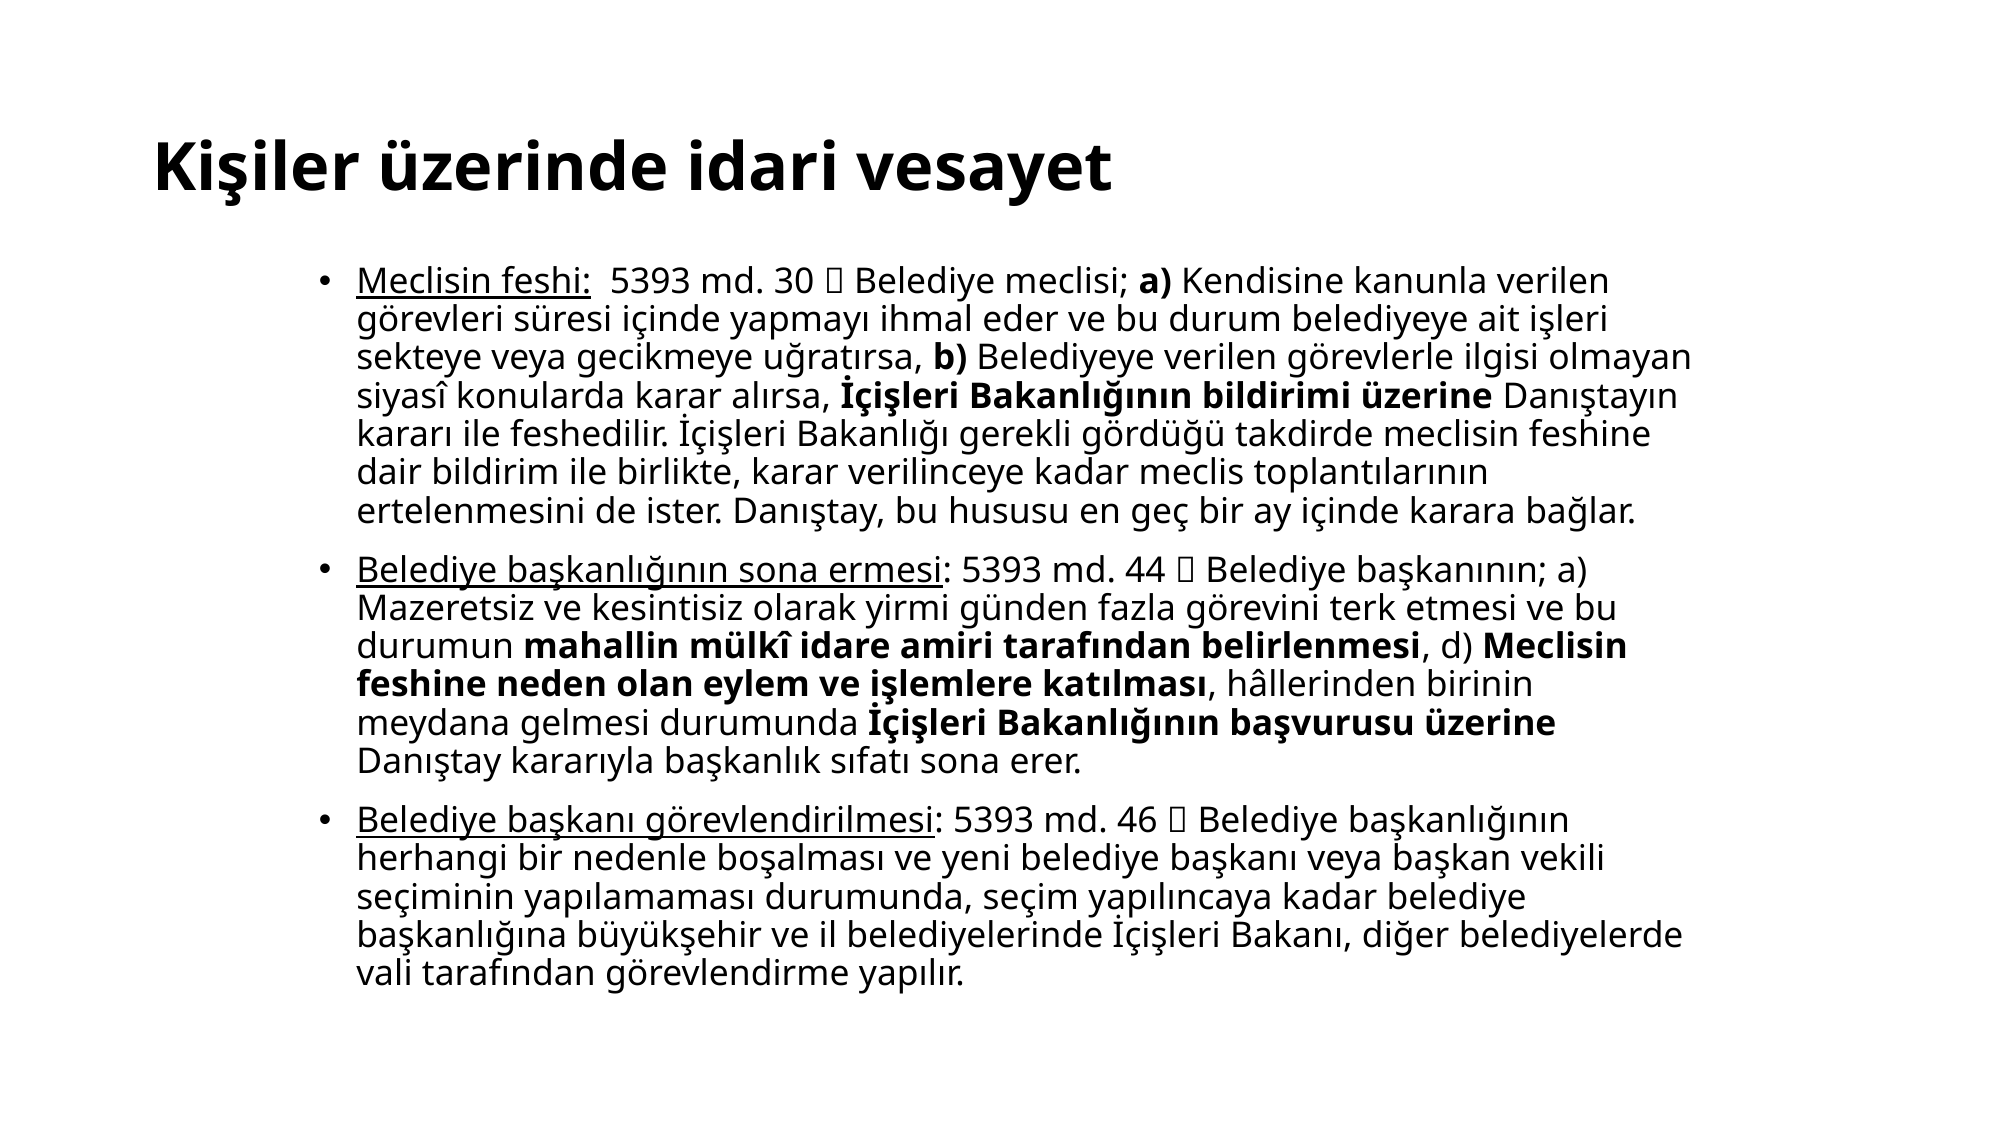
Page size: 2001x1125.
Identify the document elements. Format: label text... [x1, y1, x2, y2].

title Kişiler üzerinde idari vesayet [137, 59, 1863, 278]
list Meclisin feshi: 5393 md. 30  Belediye meclisi; a) Kendisine kanunla verilen görevleri süresi içinde yapmayı ihmal eder ve bu durum belediyeye ait işleri sekteye veya gecikmeye uğratırsa, b) Belediyeye verilen görevlerle ilgisi olmayan siyasî konularda karar alırsa, İçişleri Bakanlığının bildirimi üzerine Danıştayın kararı ile feshedilir. İçişleri Bakanlığı gerekli gördüğü takdirde meclisin feshine dair bildirim ile birlikte, karar verilinceye kadar meclis toplantılarının ertelenmesini de ister. Danıştay, bu hususu en geç bir ay içinde karara bağlar. Belediye başkanlığının sona ermesi: 5393 md. 44  Belediye başkanının; a) Mazeretsiz ve kesintisiz olarak yirmi günden fazla görevini terk etmesi ve bu durumun mahallin mülkî idare amiri tarafından belirlenmesi, d) Meclisin feshine neden olan eylem ve işlemlere katılması, hâllerinden birinin meydana gelmesi durumunda İçişleri Bakanlığının başvurusu üzerine Danıştay kararıyla başkanlık sıfatı sona erer. Belediye başkanı görevlendirilmesi: 5393 md. 46  Belediye başkanlığının herhangi bir nedenle boşalması ve yeni belediye başkanı veya başkan vekili seçiminin yapılamaması durumunda, seçim yapılıncaya kadar belediye başkanlığına büyükşehir ve il belediyelerinde İçişleri Bakanı, diğer belediyelerde vali tarafından görevlendirme yapılır. [303, 255, 1709, 1094]
